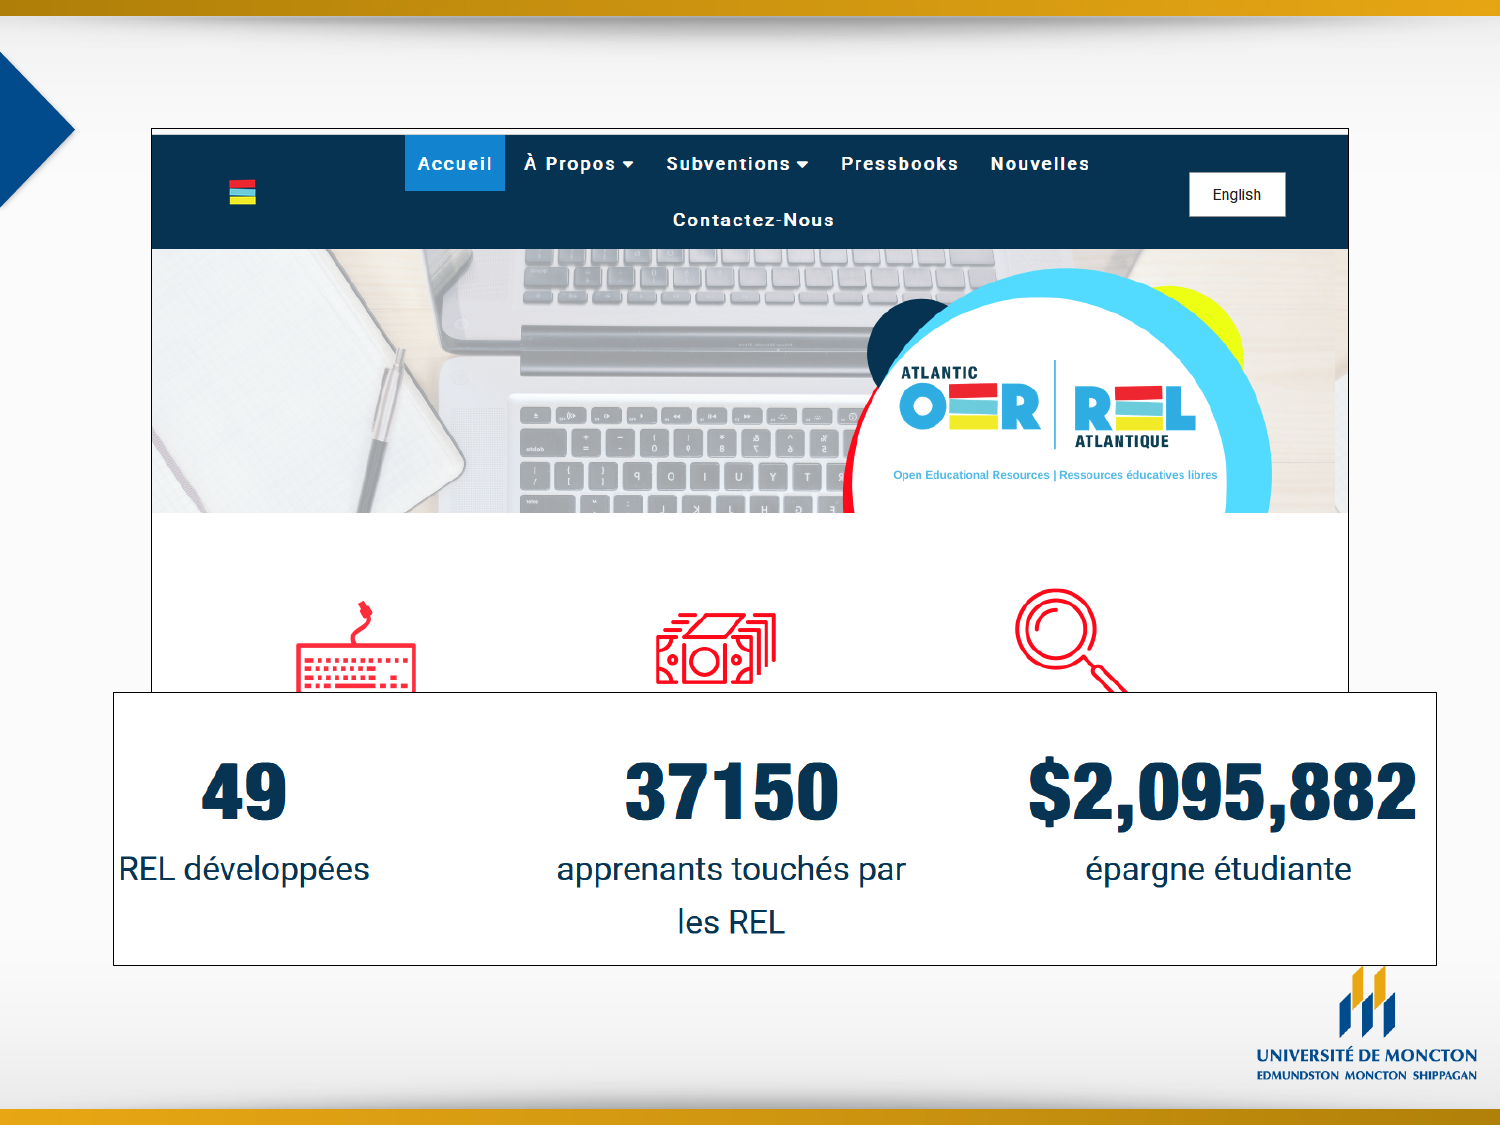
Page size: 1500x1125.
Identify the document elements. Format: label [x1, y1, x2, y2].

picture [0, 0, 1500, 1125]
title [99, 28, 1450, 230]
